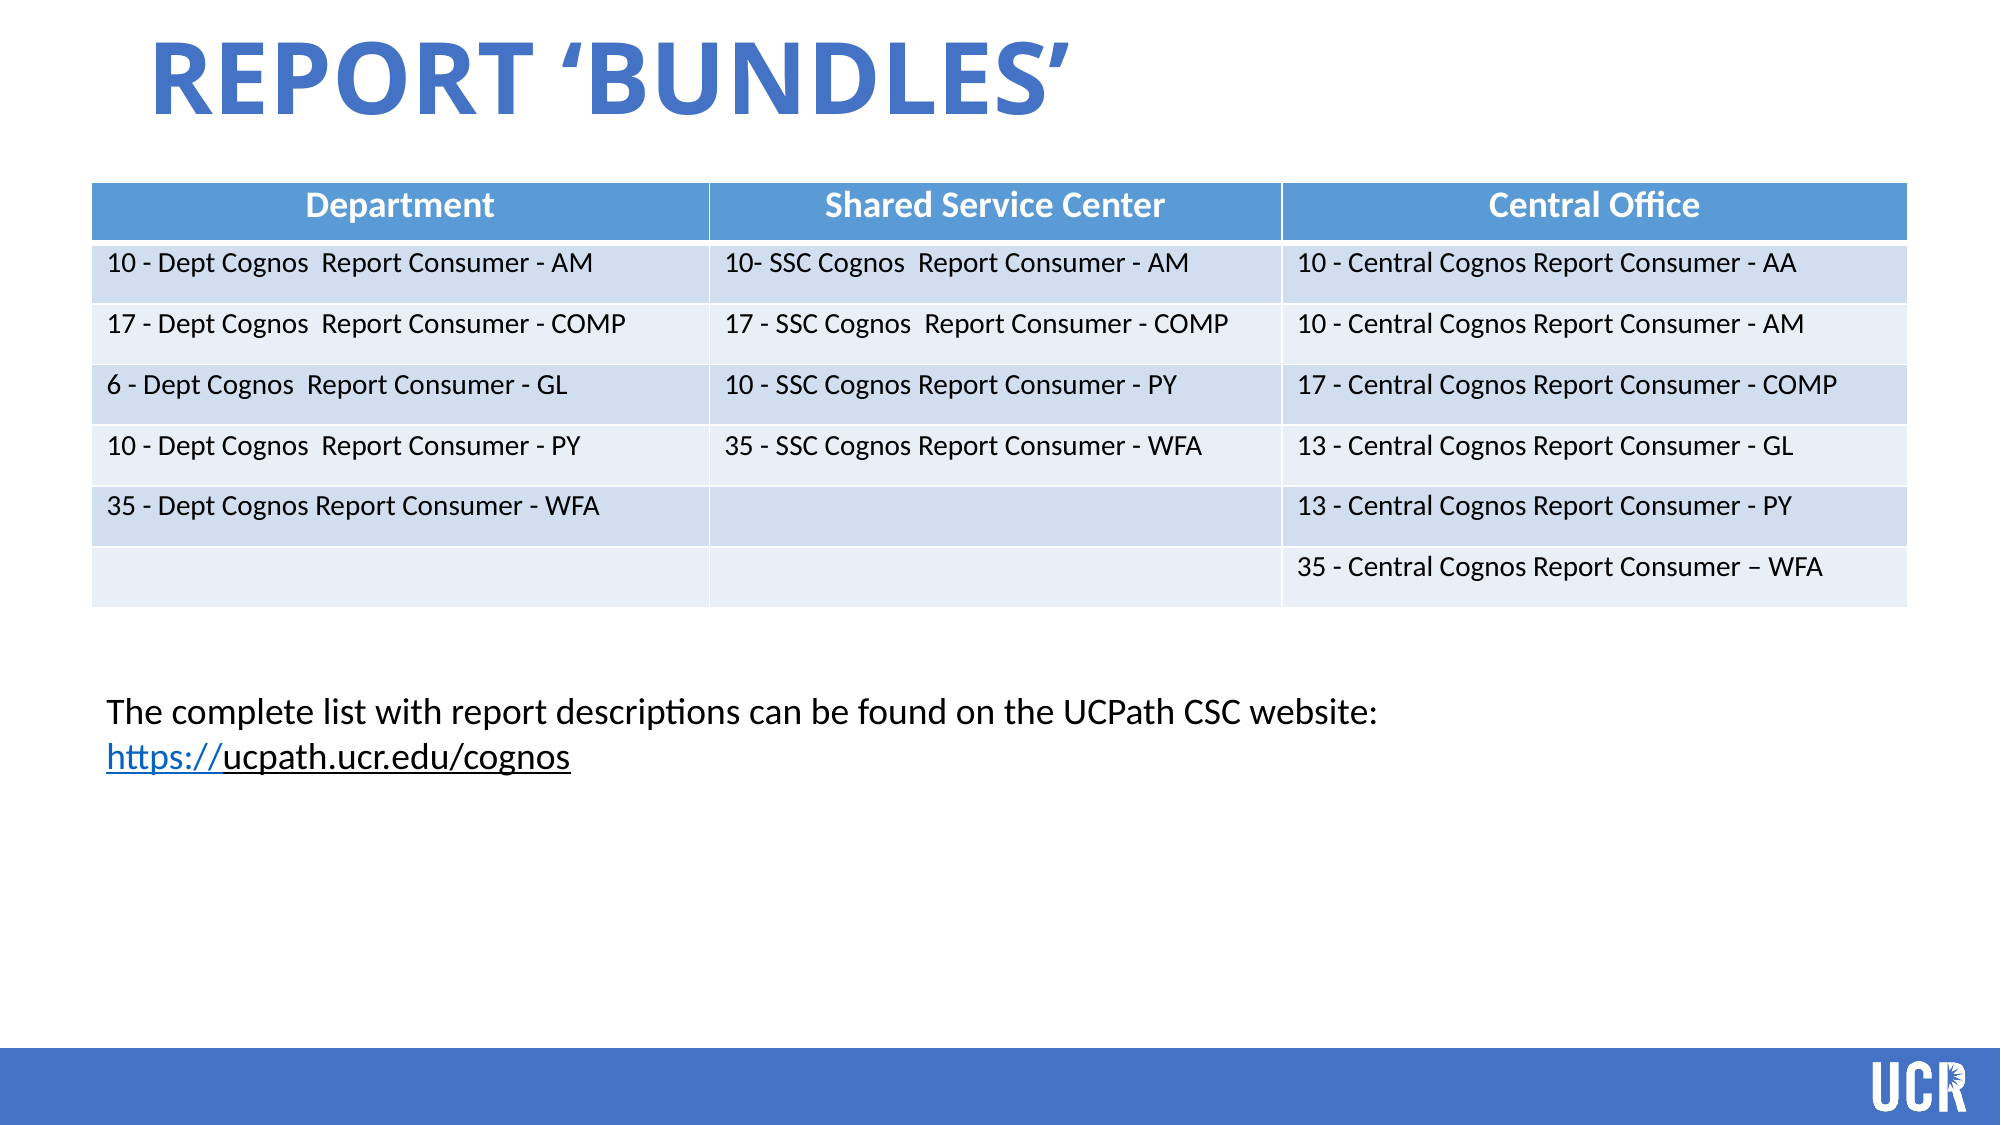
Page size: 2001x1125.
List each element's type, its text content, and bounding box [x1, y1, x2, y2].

table_cell 10- SSC Cognos Report Consumer - AM [710, 246, 1281, 303]
list Report ‘bundles’ [132, 20, 1868, 165]
text_box The complete list with report descriptions can be found on the UCPath CSC website: https://ucpath.ucr.edu/cognos [91, 679, 1909, 784]
table_cell 17 - Dept Cognos Report Consumer - COMP [92, 305, 709, 364]
table_header Central Office [1283, 183, 1907, 240]
table_cell 10 - Central Cognos Report Consumer - AM [1283, 305, 1907, 364]
table_cell 10 - Dept Cognos Report Consumer - PY [92, 426, 709, 485]
table_cell 6 - Dept Cognos Report Consumer - GL [92, 365, 709, 424]
table_cell [92, 548, 709, 607]
table_cell 17 - Central Cognos Report Consumer - COMP [1283, 365, 1907, 424]
table_cell 13 - Central Cognos Report Consumer - PY [1283, 487, 1907, 546]
picture [1872, 1061, 1967, 1112]
table_cell [710, 487, 1281, 546]
table_cell 35 - Central Cognos Report Consumer – WFA [1283, 548, 1907, 607]
table_cell 35 - SSC Cognos Report Consumer - WFA [710, 426, 1281, 485]
table_cell 17 - SSC Cognos Report Consumer - COMP [710, 305, 1281, 364]
table_cell 10 - Central Cognos Report Consumer - AA [1283, 246, 1907, 303]
table_cell [710, 548, 1281, 607]
table_cell 10 - SSC Cognos Report Consumer - PY [710, 365, 1281, 424]
table_header Department [92, 183, 709, 240]
table_cell 13 - Central Cognos Report Consumer - GL [1283, 426, 1907, 485]
table_header Shared Service Center [710, 183, 1281, 240]
table_cell 10 - Dept Cognos Report Consumer - AM [92, 246, 709, 303]
table_cell 35 - Dept Cognos Report Consumer - WFA [92, 487, 709, 546]
